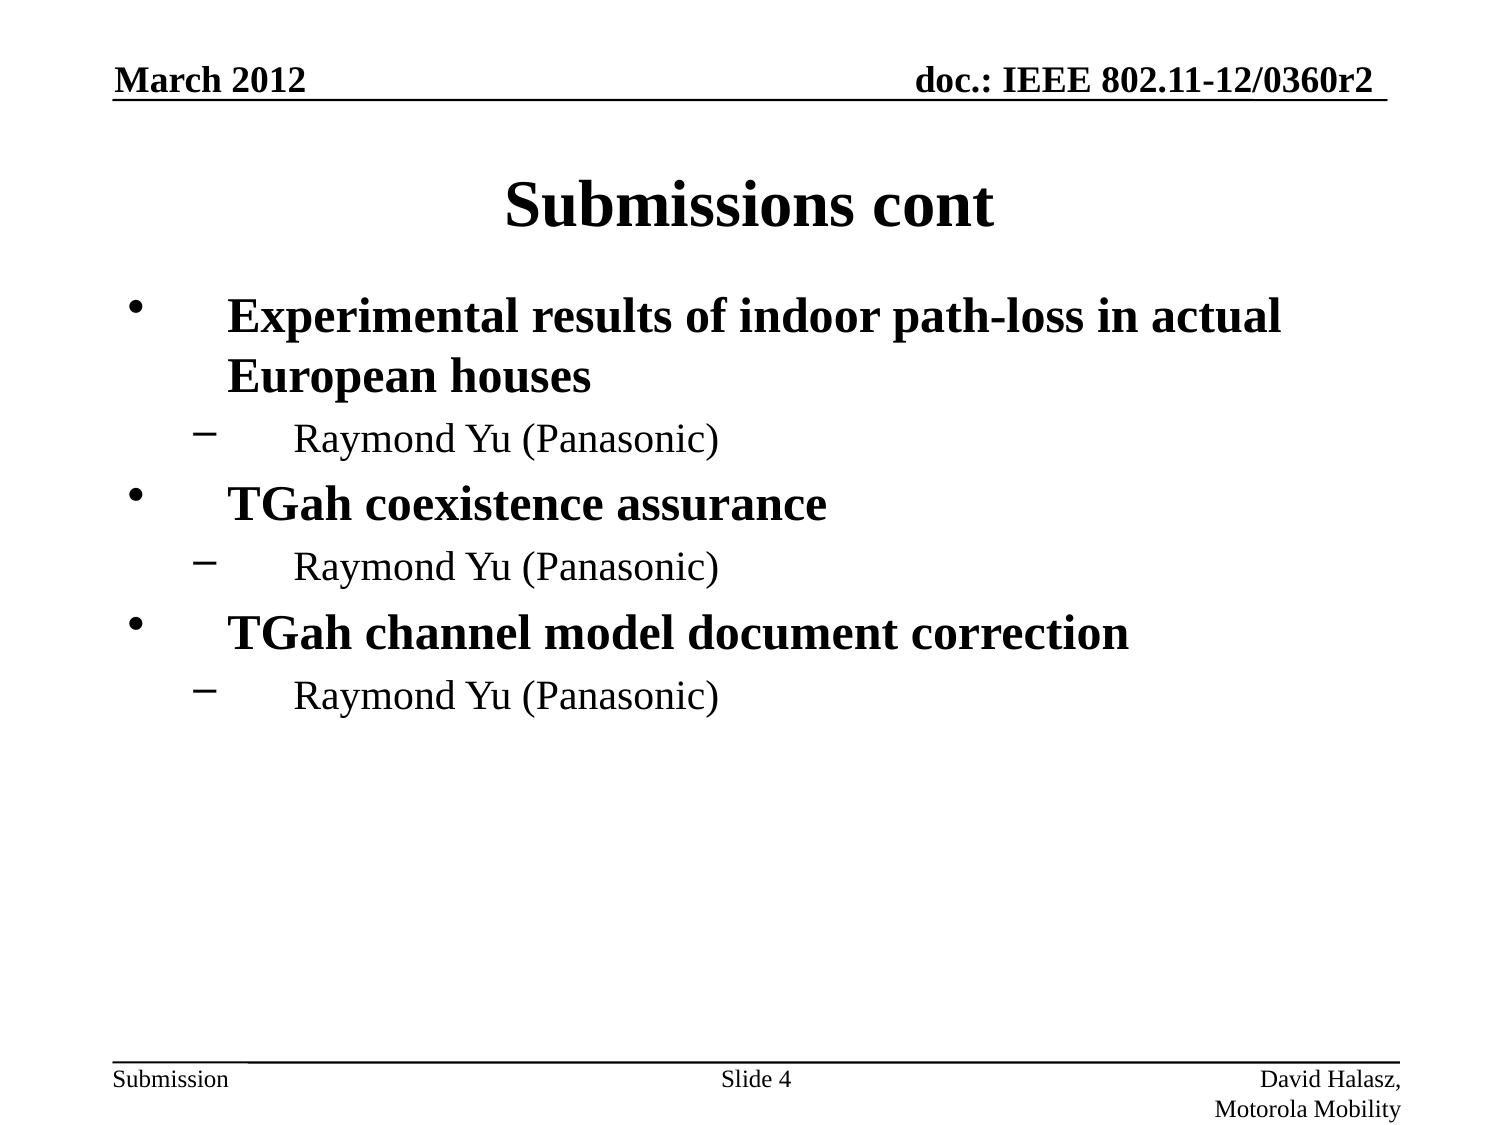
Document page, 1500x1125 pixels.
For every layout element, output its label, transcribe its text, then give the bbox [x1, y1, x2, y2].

footer David Halasz, Motorola Mobility [1185, 1061, 1402, 1093]
list Experimental results of indoor path-loss in actual European houses Raymond Yu (Panasonic) TGah coexistence assurance Raymond Yu (Panasonic) TGah channel model document correction Raymond Yu (Panasonic) [112, 274, 1388, 951]
slide_number Slide 4 [712, 1061, 800, 1093]
title Submissions cont [112, 112, 1388, 274]
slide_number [114, 54, 333, 101]
